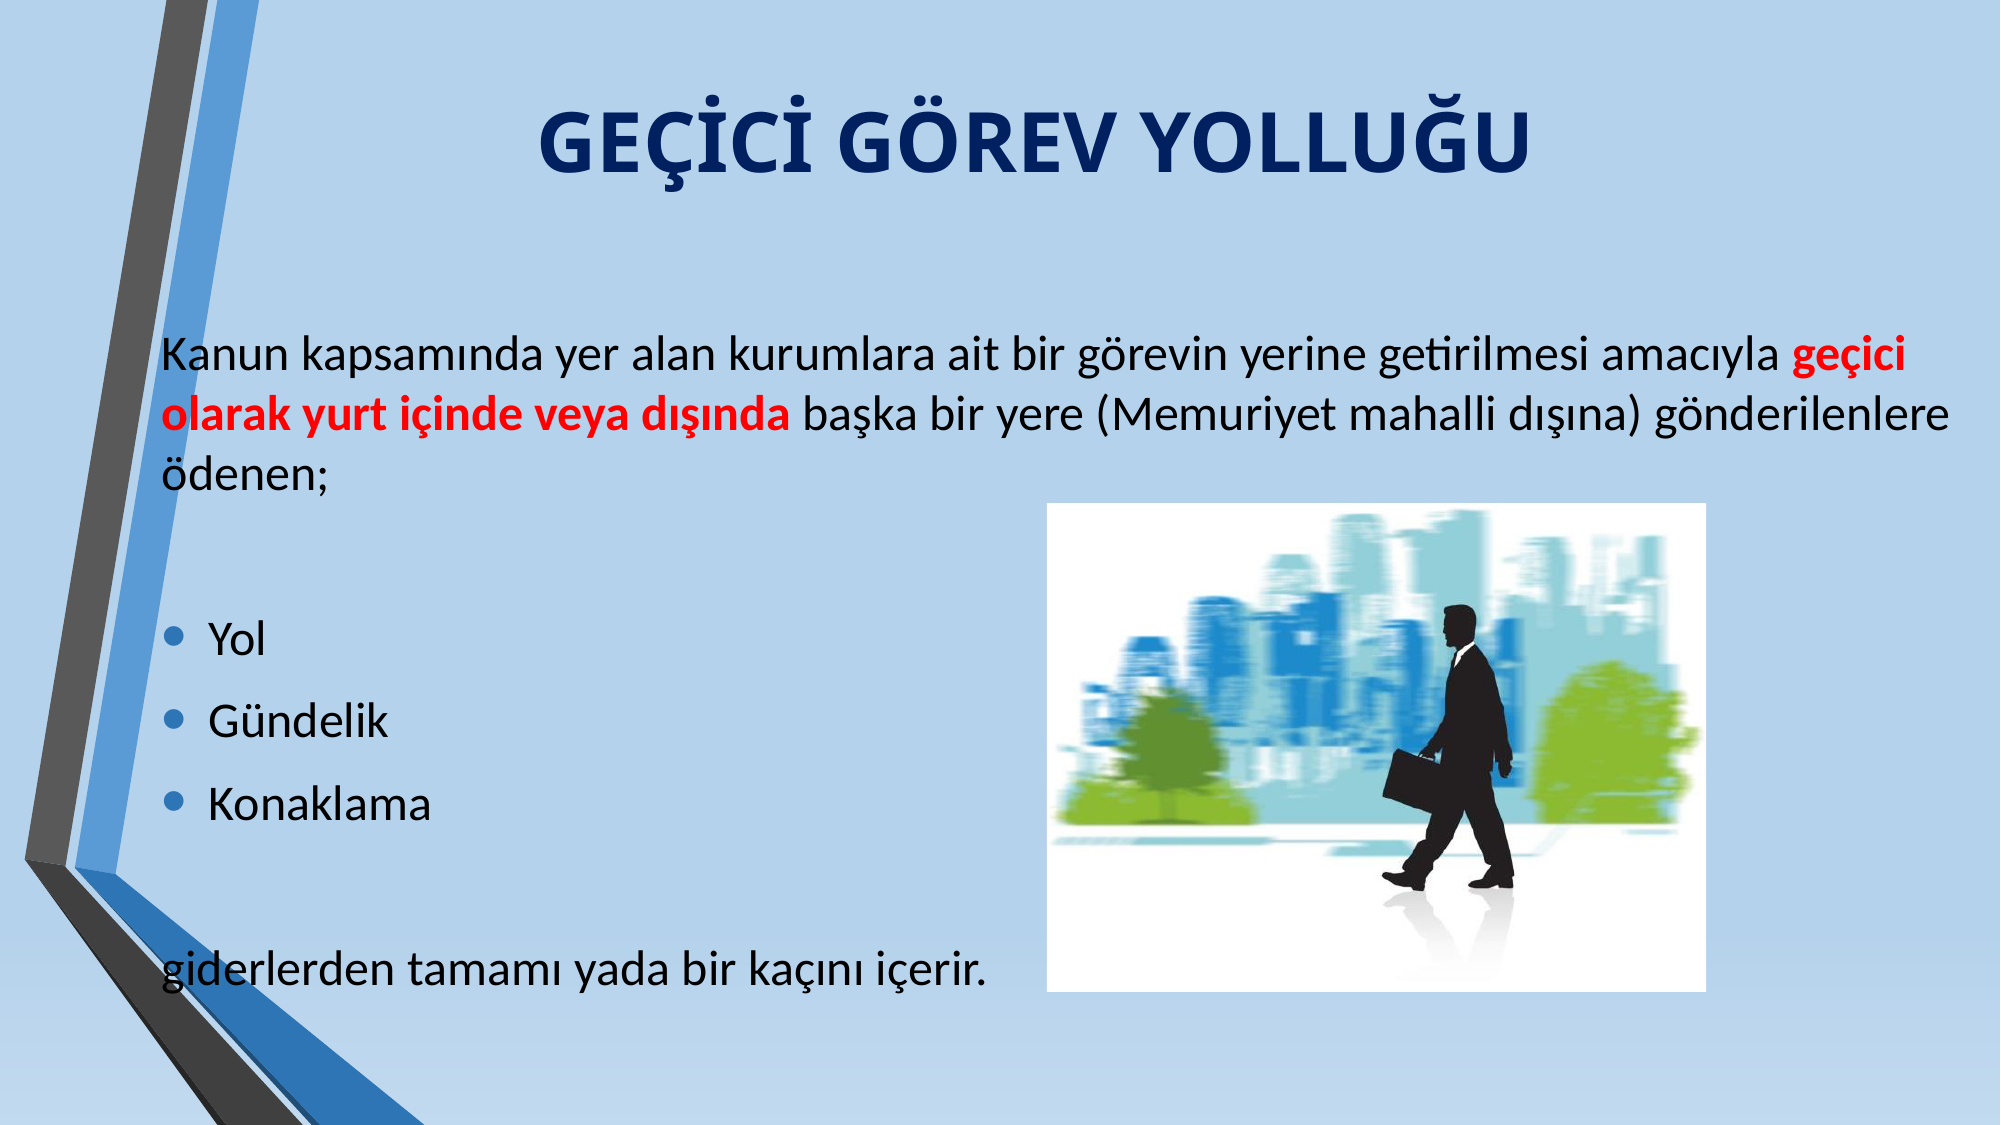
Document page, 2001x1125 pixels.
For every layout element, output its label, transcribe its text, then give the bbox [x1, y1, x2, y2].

picture [1046, 503, 1707, 992]
list Kanun kapsamında yer alan kurumlara ait bir görevin yerine getirilmesi amacıyla geçici olarak yurt içinde veya dışında başka bir yere (Memuriyet mahalli dışına) gönderilenlere ödenen; Yol Gündelik Konaklama giderlerden tamamı yada bir kaçını içerir. [146, 273, 2000, 1125]
title GEÇİCİ GÖREV YOLLUĞU [225, 57, 1869, 222]
